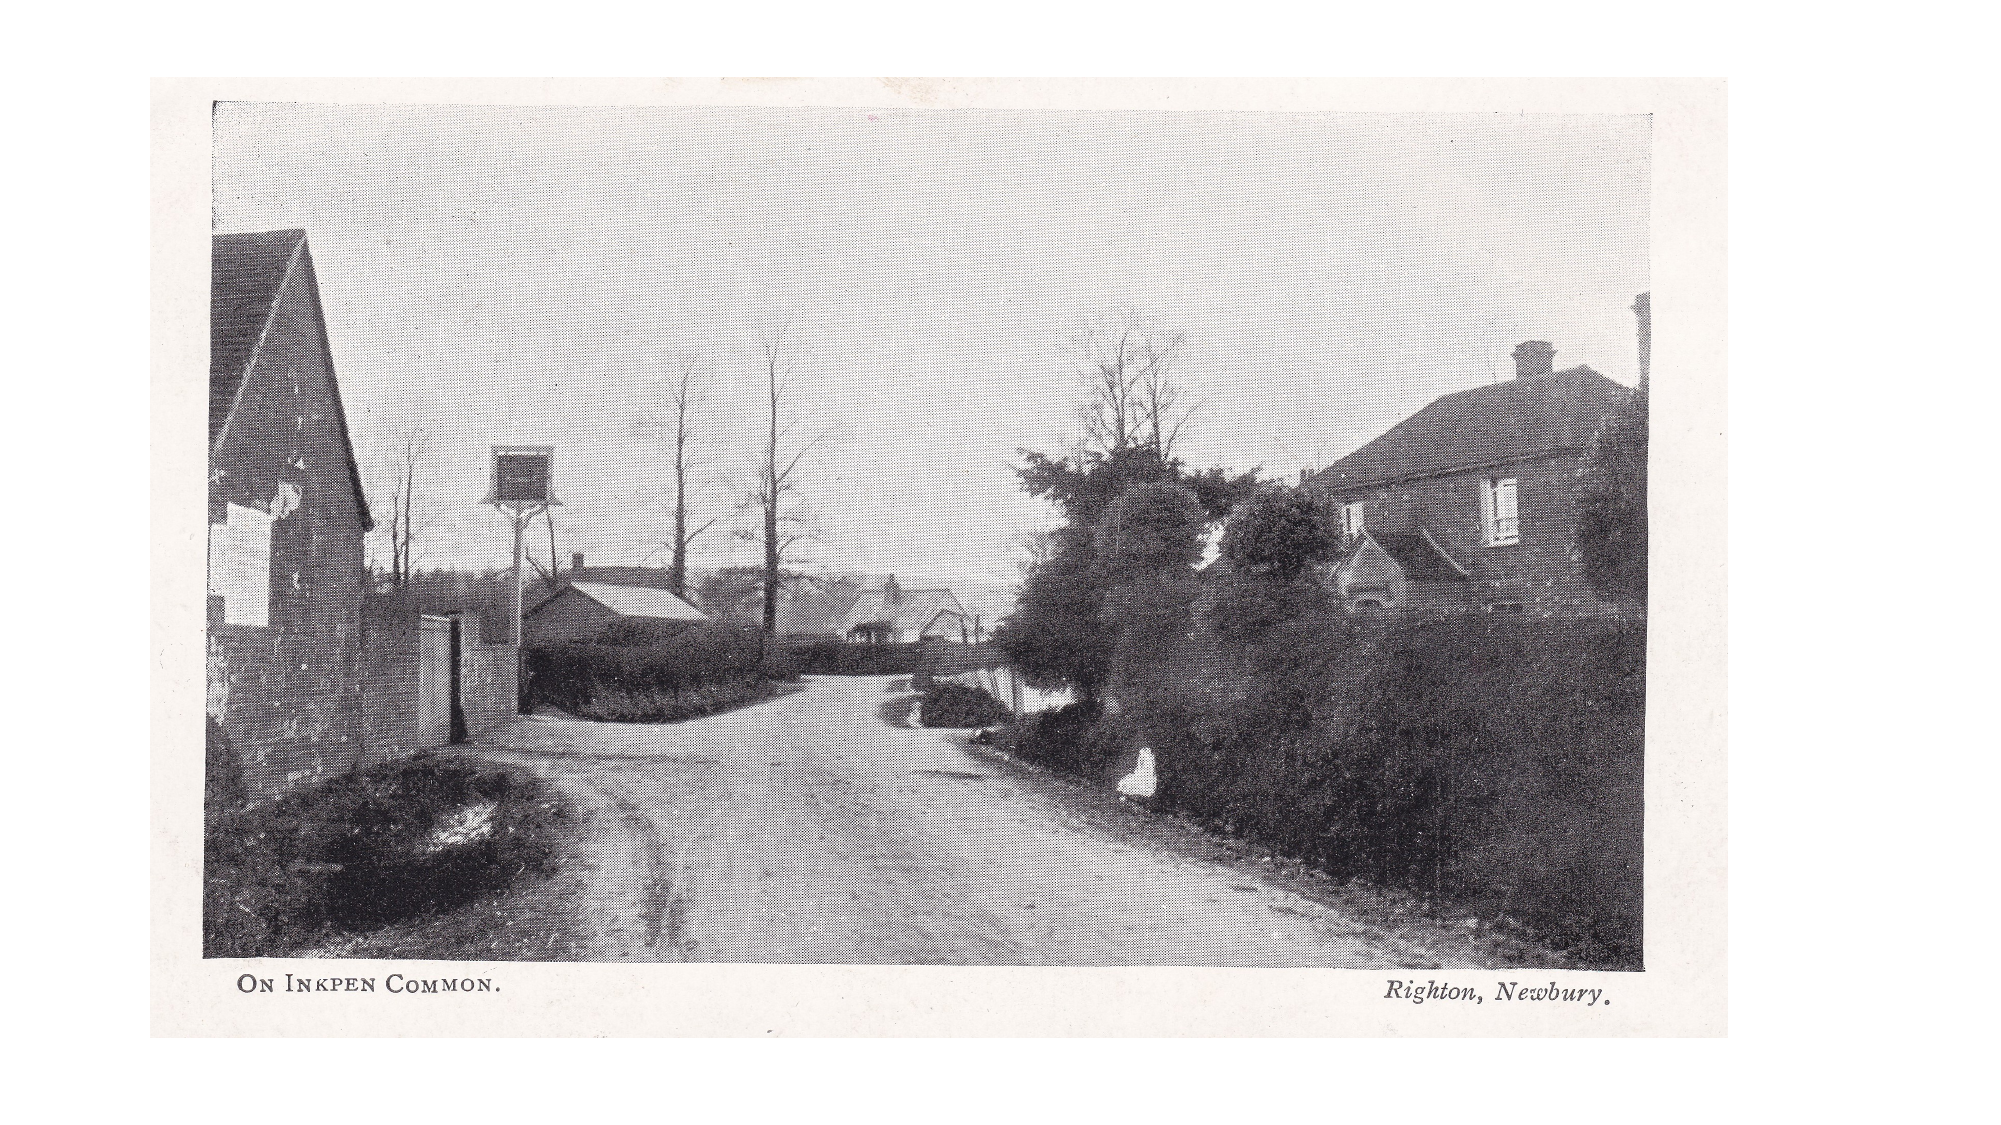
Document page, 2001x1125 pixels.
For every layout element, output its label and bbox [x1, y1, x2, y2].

picture [149, 77, 1728, 1038]
